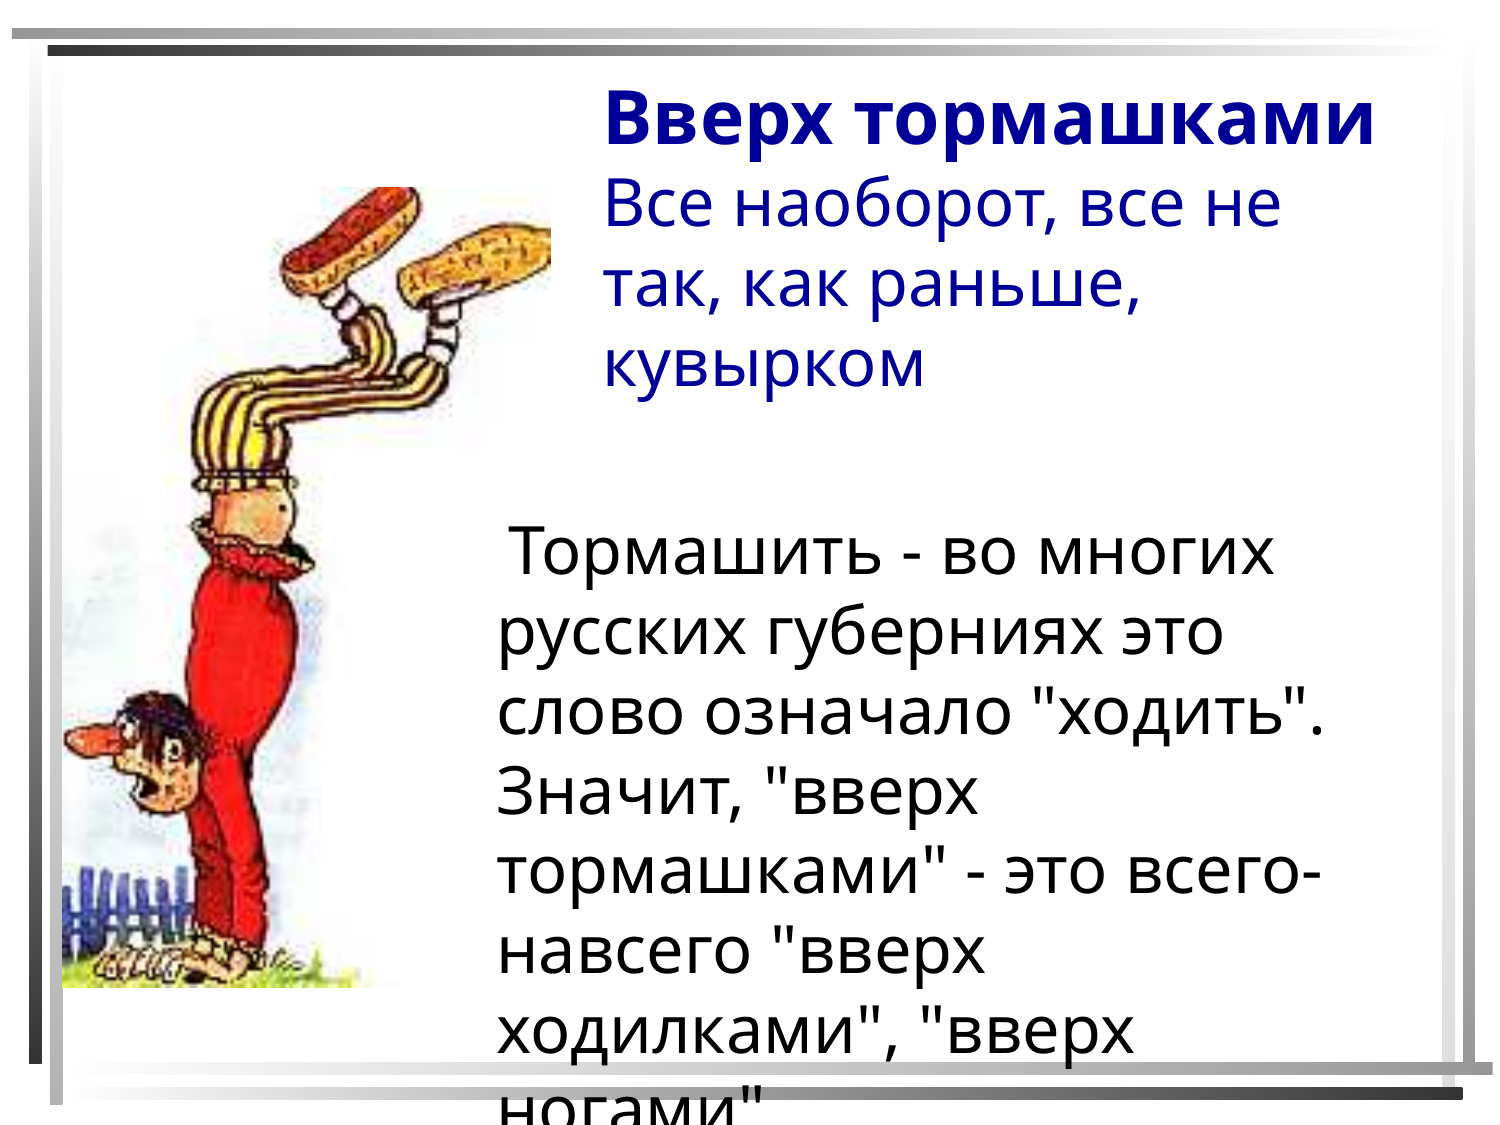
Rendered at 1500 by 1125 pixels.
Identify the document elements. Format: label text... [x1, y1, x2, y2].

title Вверх тормашками Все наоборот, все не так, как раньше, кувырком [587, 62, 1401, 463]
picture [62, 187, 551, 988]
list Тормашить - во многих русских губерниях это слово означало "ходить". Значит, "вверх тормашками" - это всего-навсего "вверх ходилками", "вверх ногами". [424, 499, 1413, 1063]
